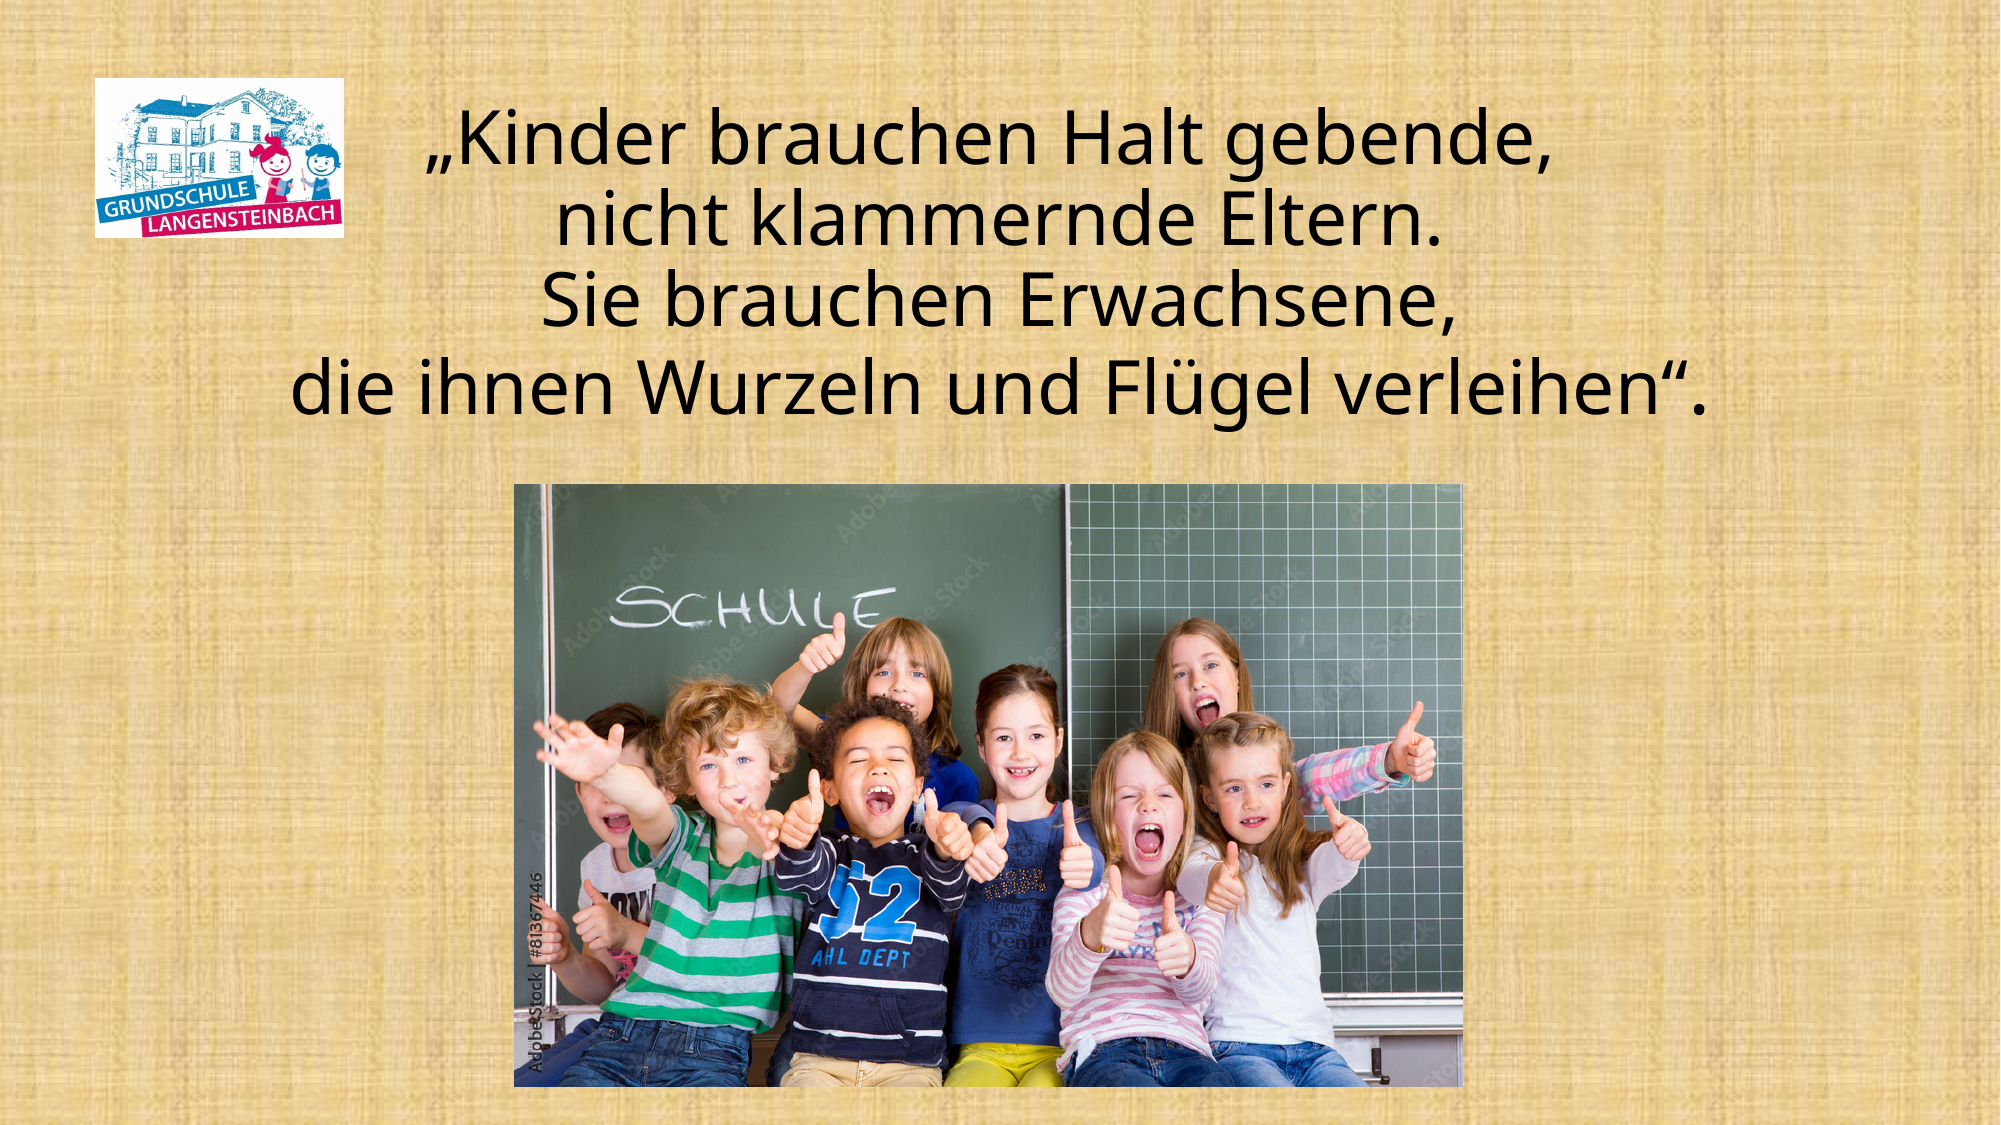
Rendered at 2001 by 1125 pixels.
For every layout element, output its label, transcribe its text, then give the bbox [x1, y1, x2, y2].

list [513, 484, 1463, 1087]
title „Kinder brauchen Halt gebende, nicht klammernde Eltern. Sie brauchen Erwachsene, die ihnen Wurzeln und Flügel verleihen“. [137, 59, 1863, 474]
picture [0, 0, 2001, 1125]
